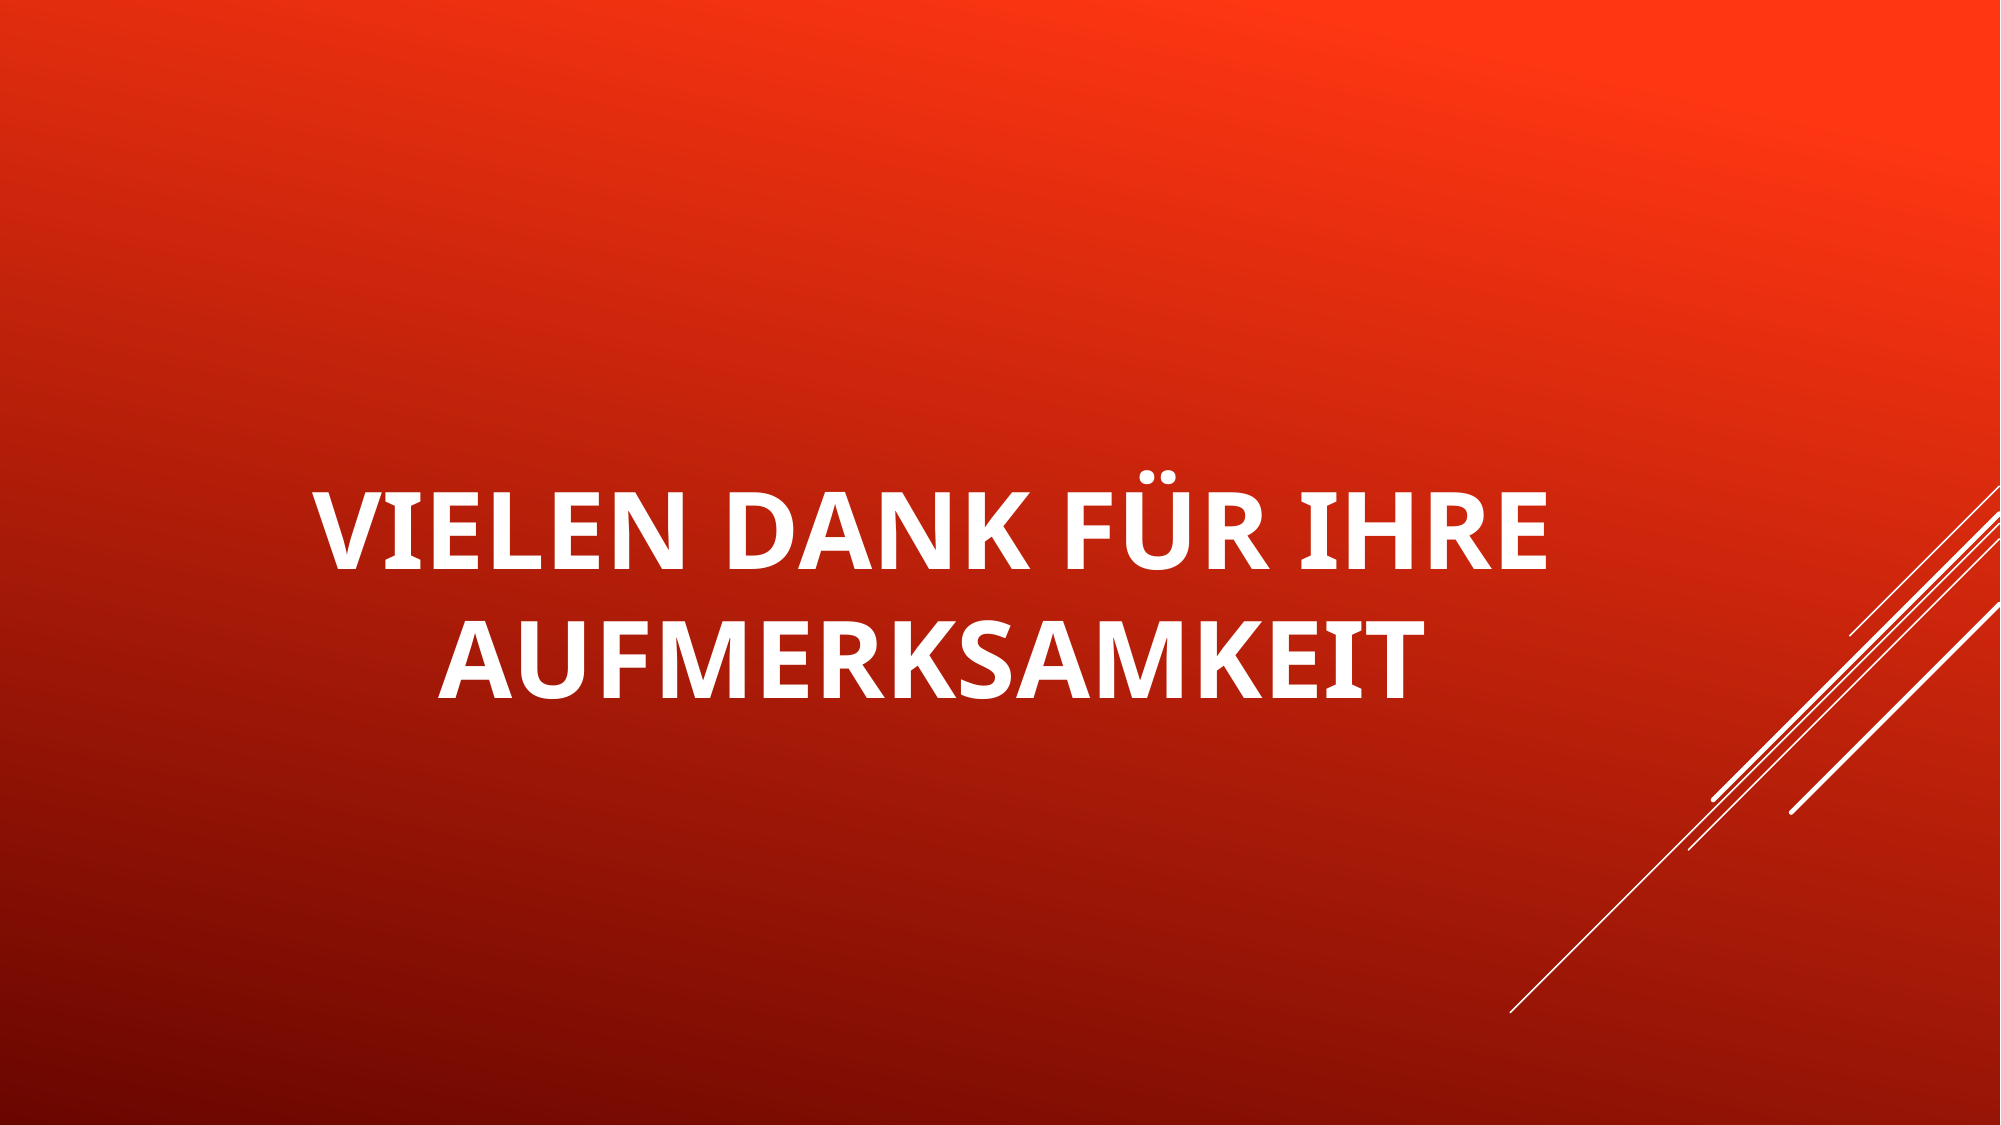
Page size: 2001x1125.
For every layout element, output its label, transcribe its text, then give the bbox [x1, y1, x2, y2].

title VIELEN DANK FÜR IHRE AUFMERKSAMKEIT [233, 372, 1634, 728]
